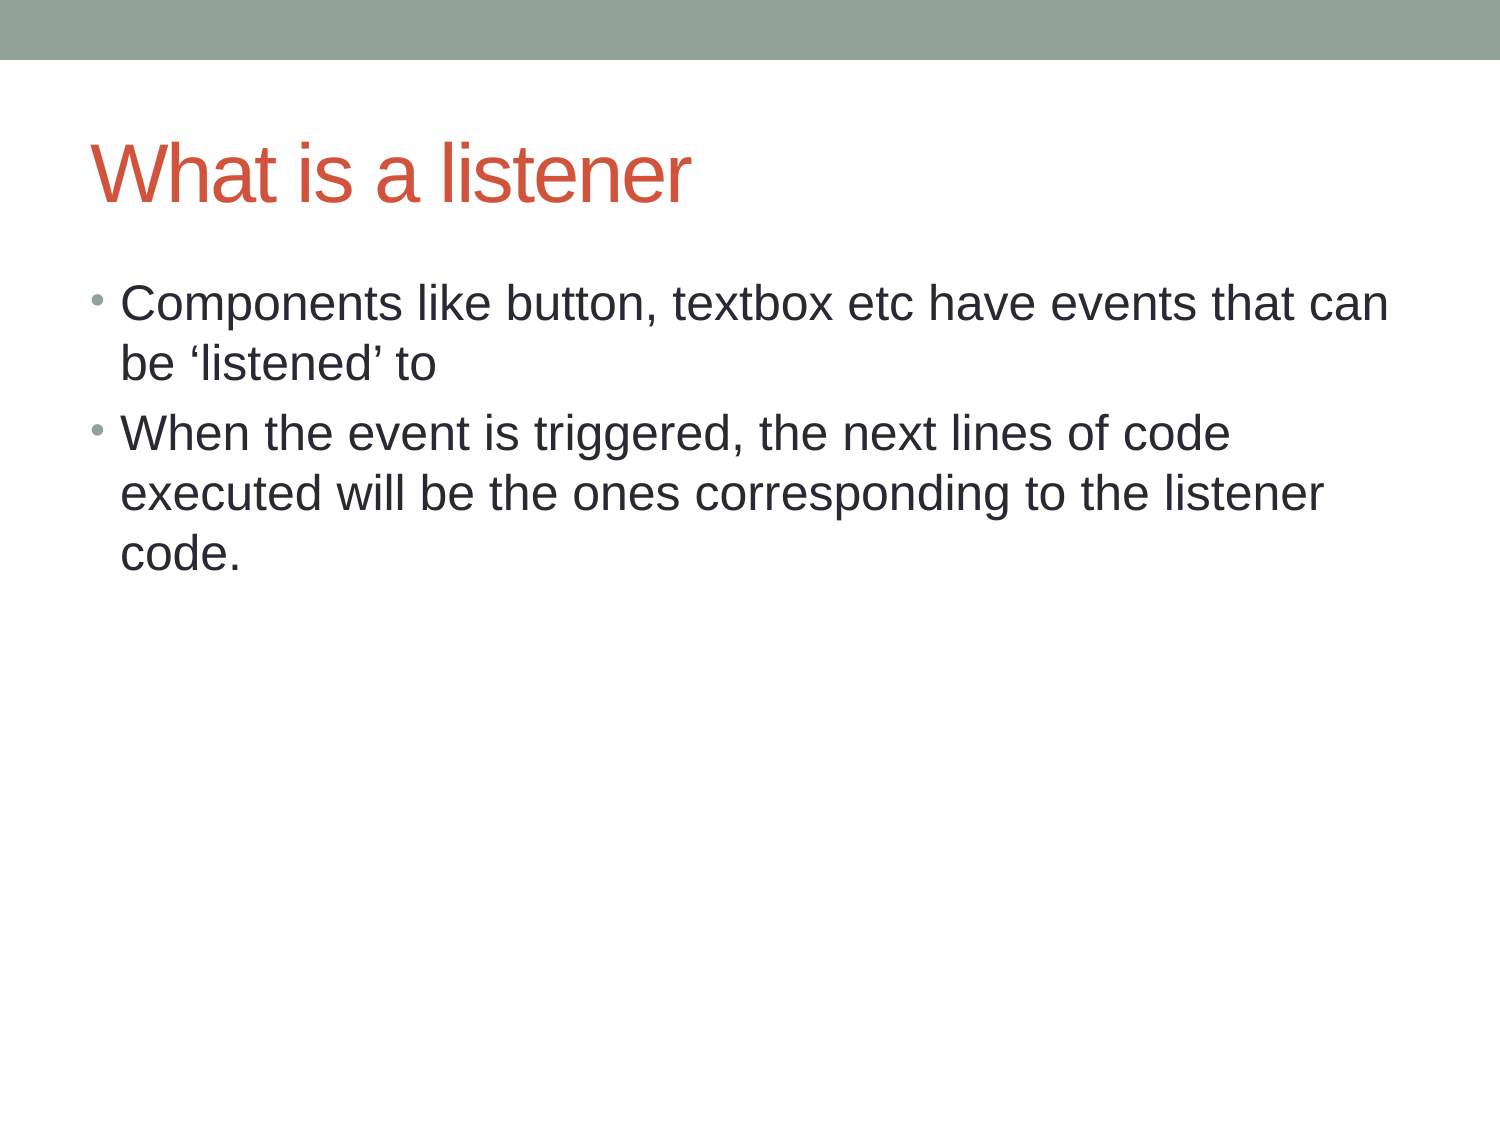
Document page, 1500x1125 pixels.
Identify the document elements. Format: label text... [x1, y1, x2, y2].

list Components like button, textbox etc have events that can be ‘listened’ to When the event is triggered, the next lines of code executed will be the ones corresponding to the listener code. [75, 262, 1425, 1063]
title What is a listener [75, 87, 1425, 250]
